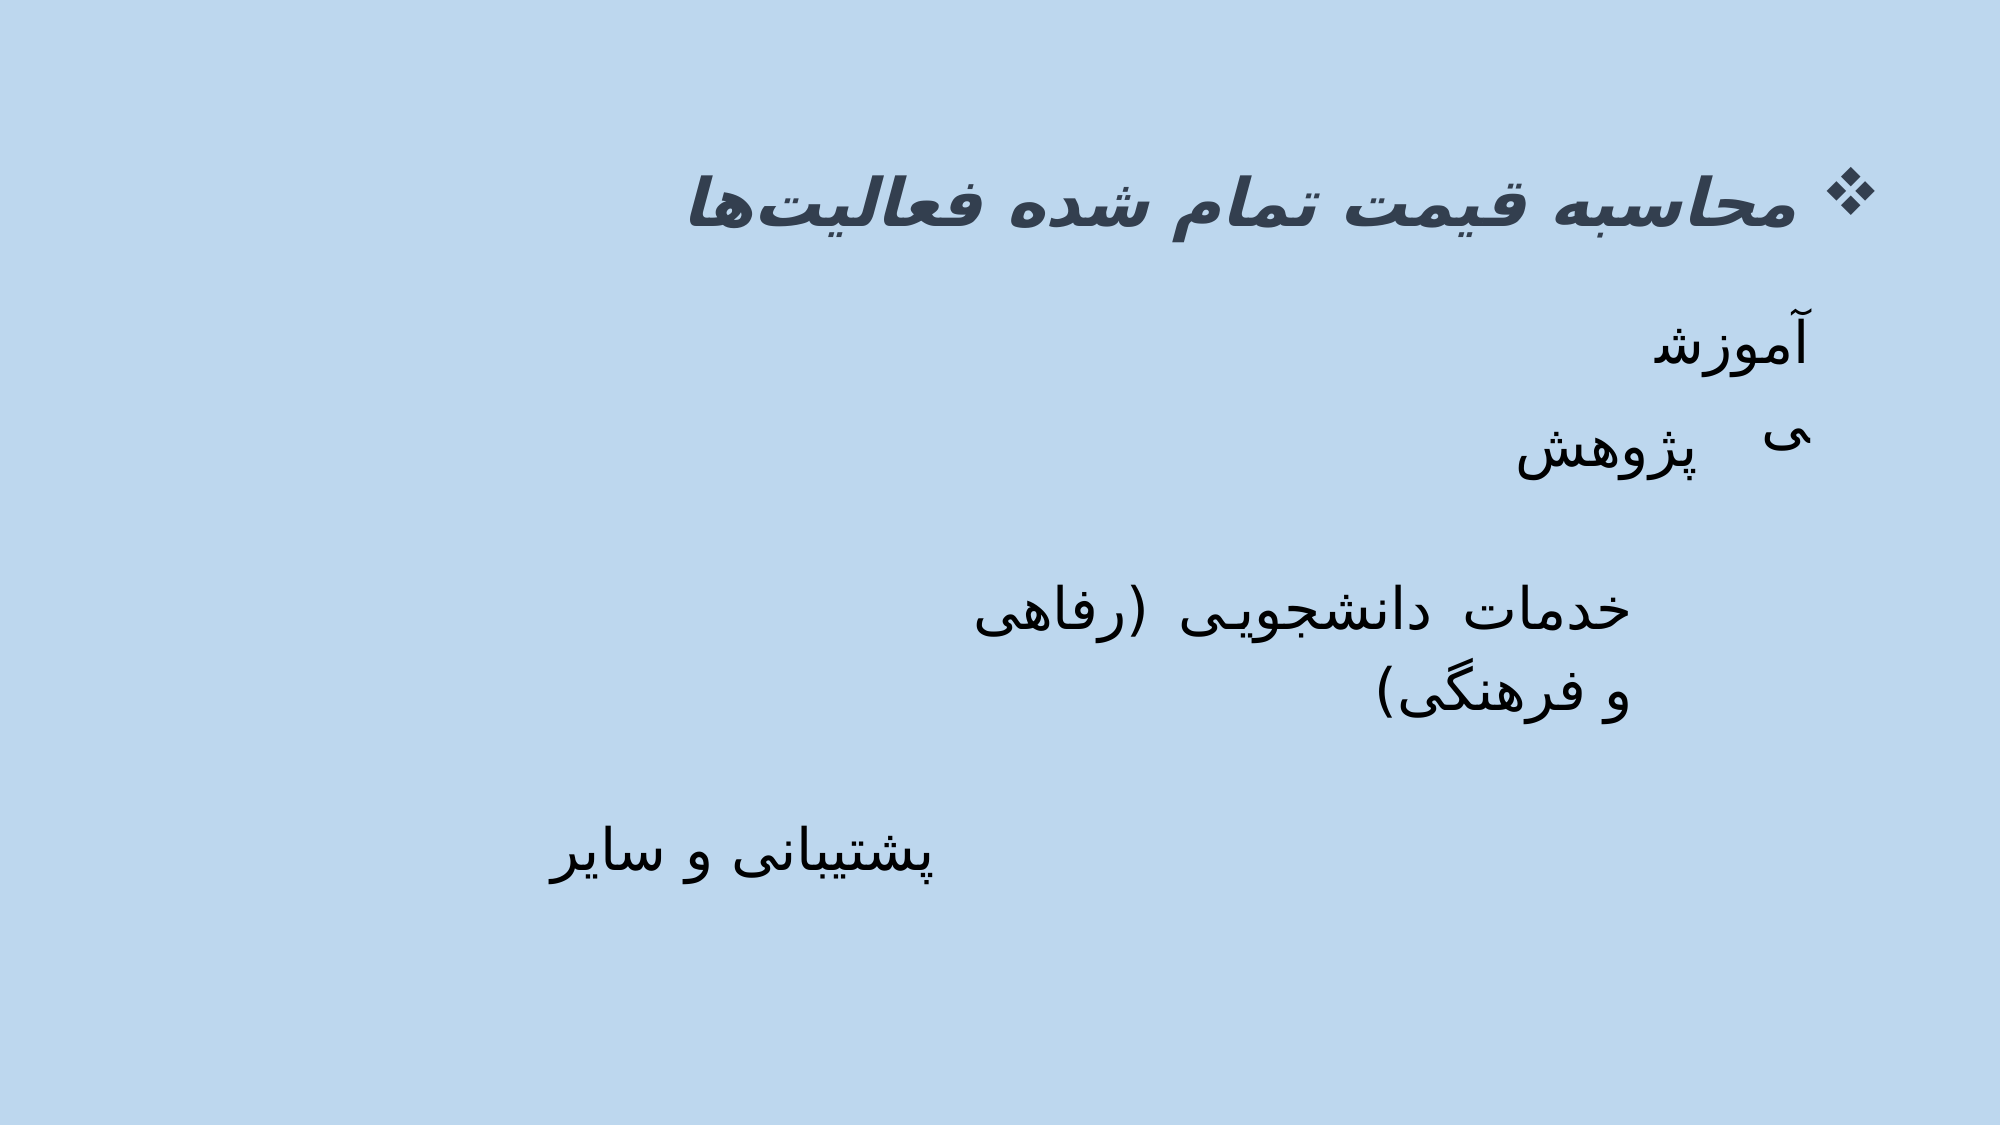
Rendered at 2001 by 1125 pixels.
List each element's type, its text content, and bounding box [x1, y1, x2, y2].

text_box محاسبه قیمت تمام شده فعالیت‌ها [187, 112, 1897, 275]
text_box خدمات دانشجویی (رفاهی و فرهنگی) [947, 553, 1648, 730]
text_box پژوهش [1499, 390, 1713, 486]
text_box آموزشی [1625, 287, 1825, 463]
text_box پشتیبانی و سایر [249, 794, 950, 890]
